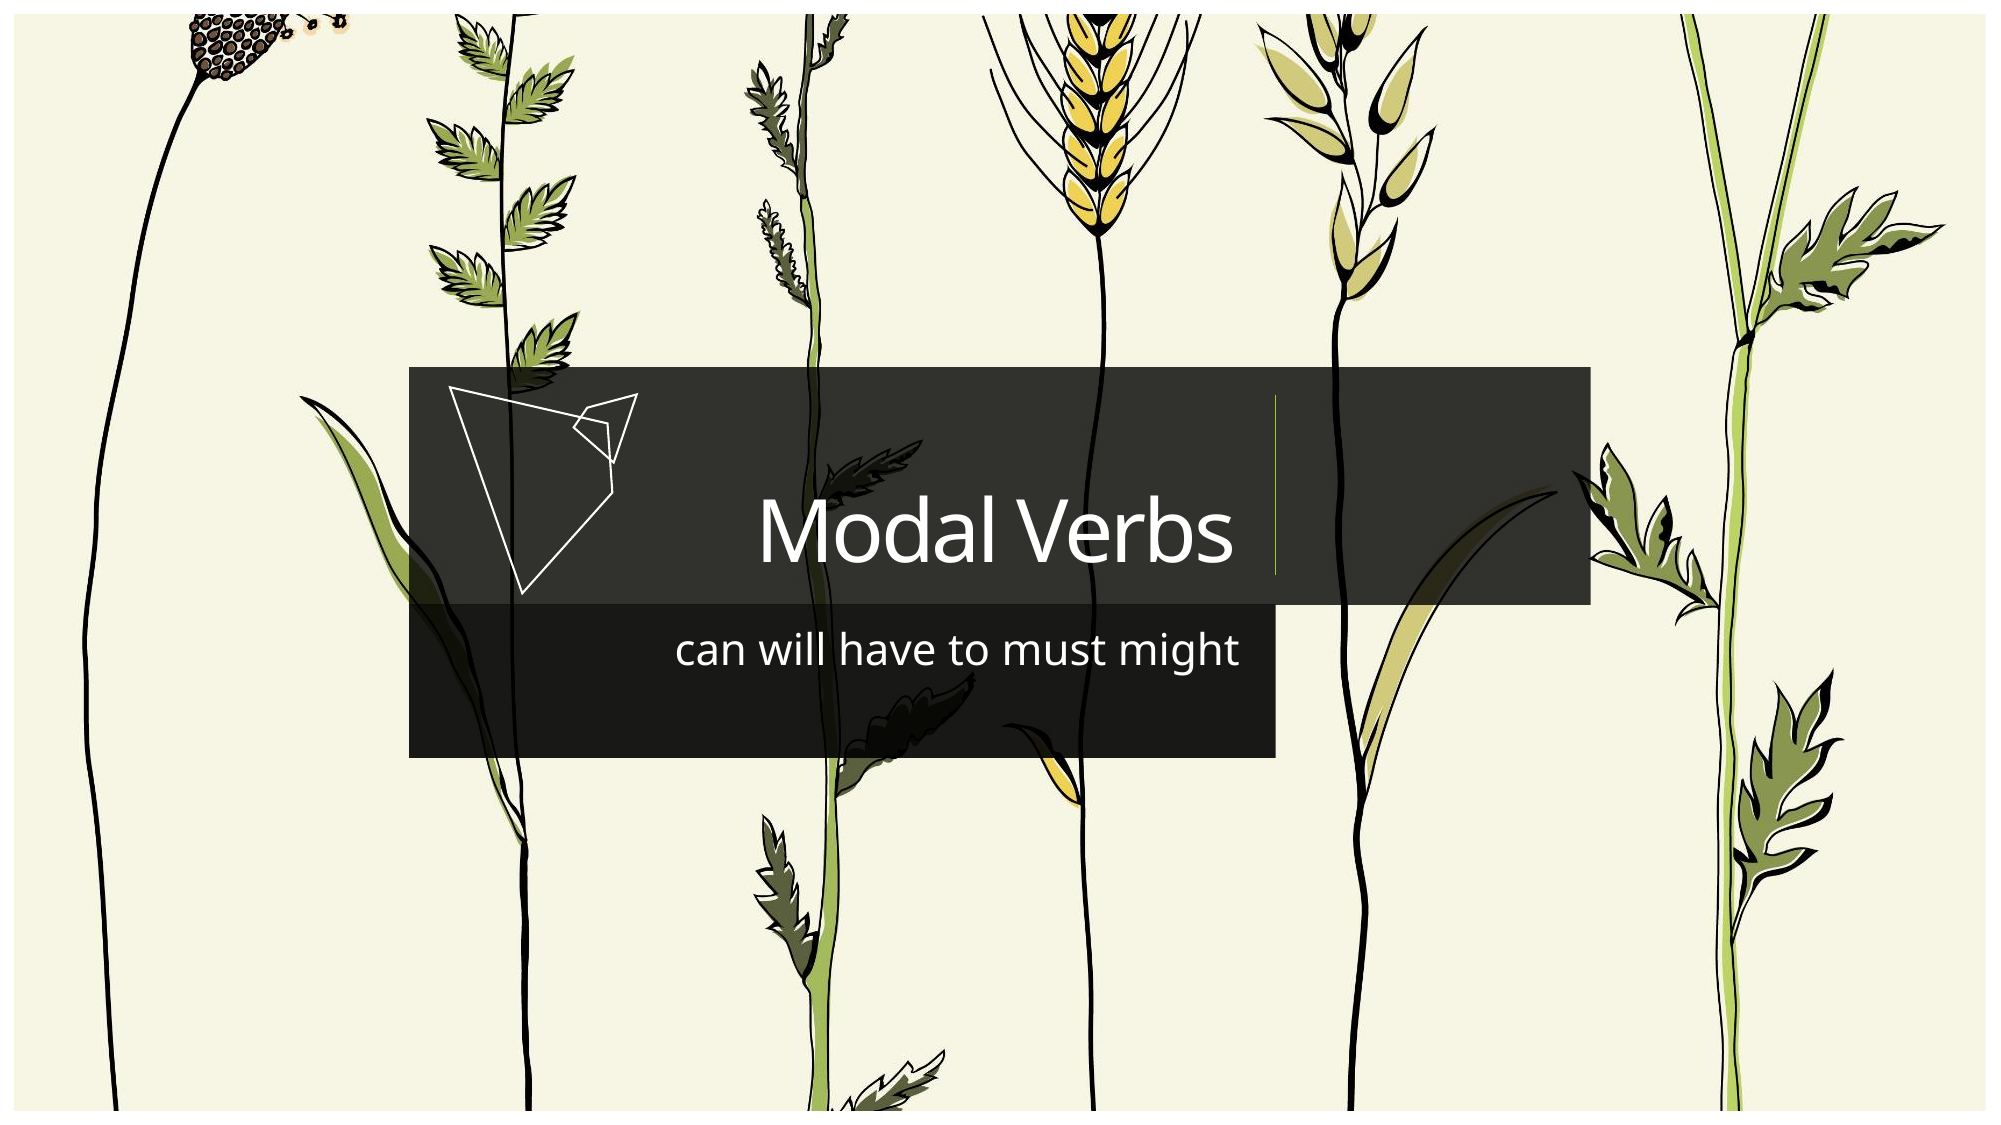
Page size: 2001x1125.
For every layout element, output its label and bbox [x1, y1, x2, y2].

picture [14, 14, 1986, 1111]
text_box [435, 337, 627, 564]
